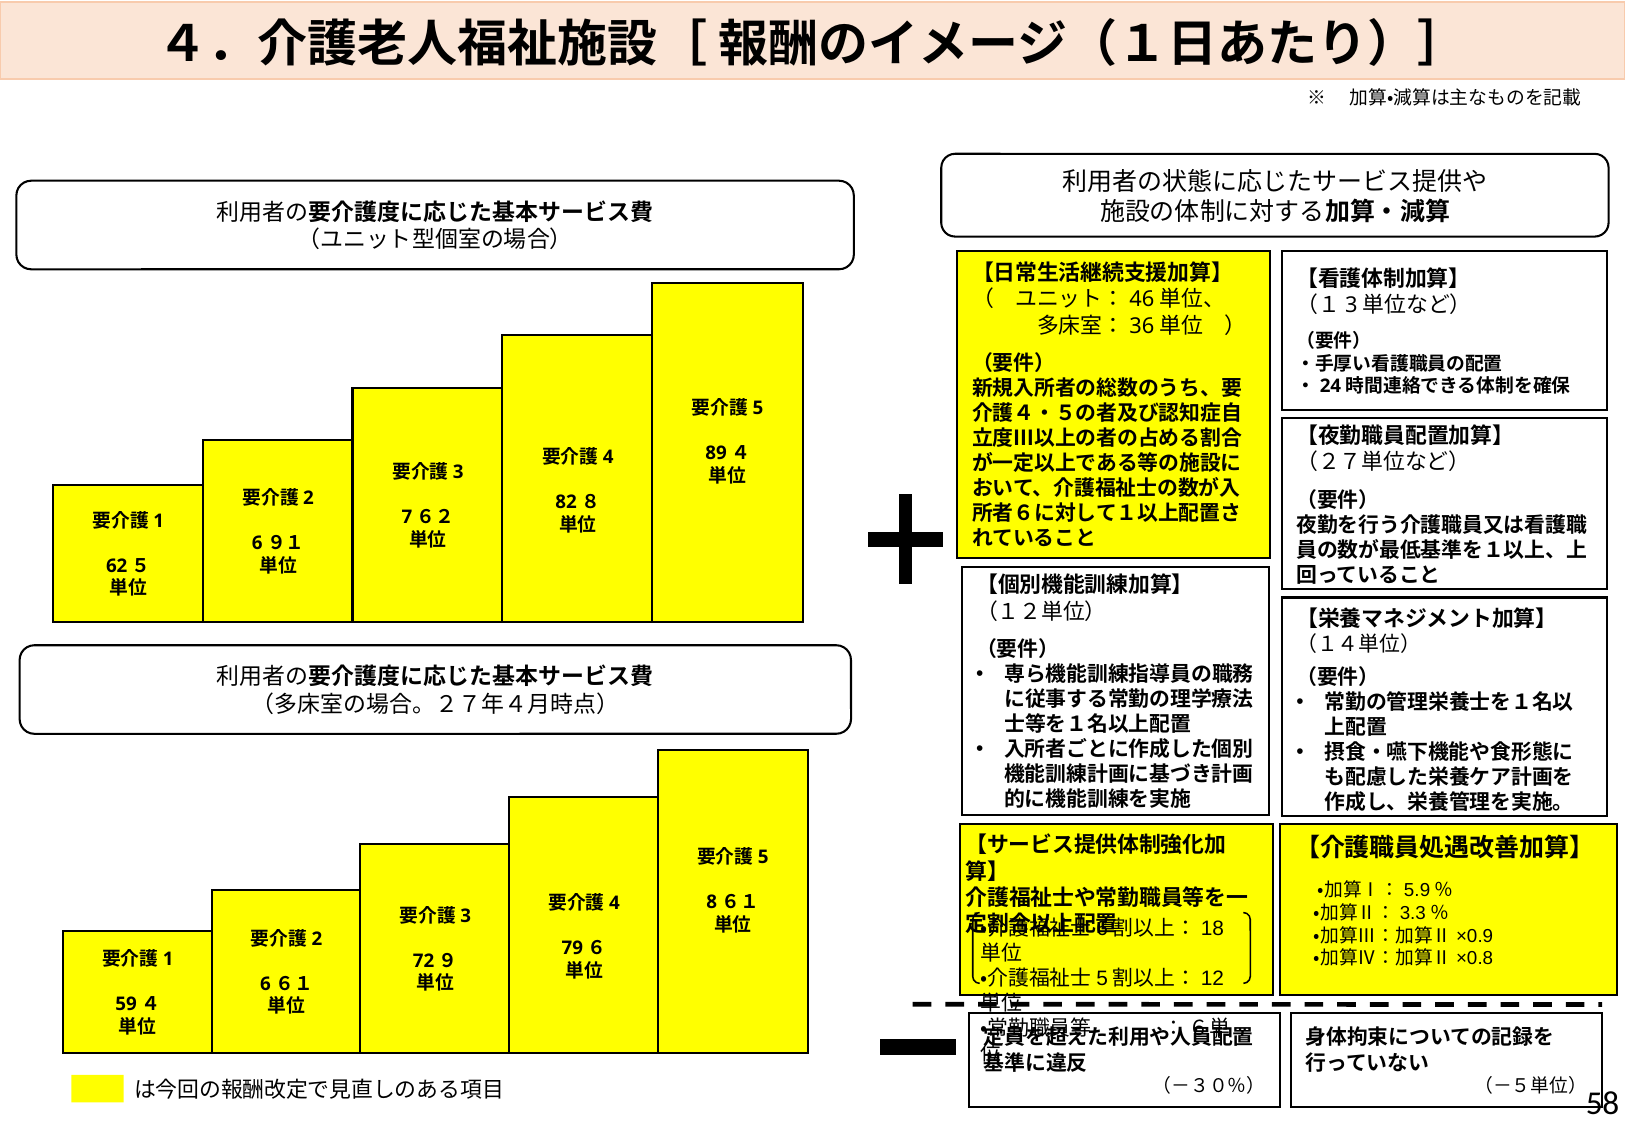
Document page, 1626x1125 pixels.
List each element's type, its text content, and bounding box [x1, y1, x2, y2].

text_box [19, 645, 852, 1053]
text_box ４．介護老人福祉施設［ 報酬のイメージ（１日あたり）］ [0, 1, 1625, 80]
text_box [16, 180, 854, 623]
text_box [70, 1074, 125, 1103]
slide_number 58 [1521, 1079, 1625, 1123]
text_box 利用者の状態に応じたサービス提供や 施設の体制に対する加算・減算 [940, 152, 1610, 238]
text_box 【介護職員処遇改善加算】 ・加算Ⅰ：5.9％ ・加算Ⅱ：3.3％ ・加算Ⅲ：加算Ⅱ×0.9 ・加算Ⅳ：加算Ⅱ×0.8 [1608, 823, 1618, 996]
text_box ※ 加算・減算は主なものを記載 [1292, 80, 1625, 116]
text_box は今回の報酬改定で見直しのある項目 [119, 1068, 519, 1110]
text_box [868, 250, 1608, 1108]
